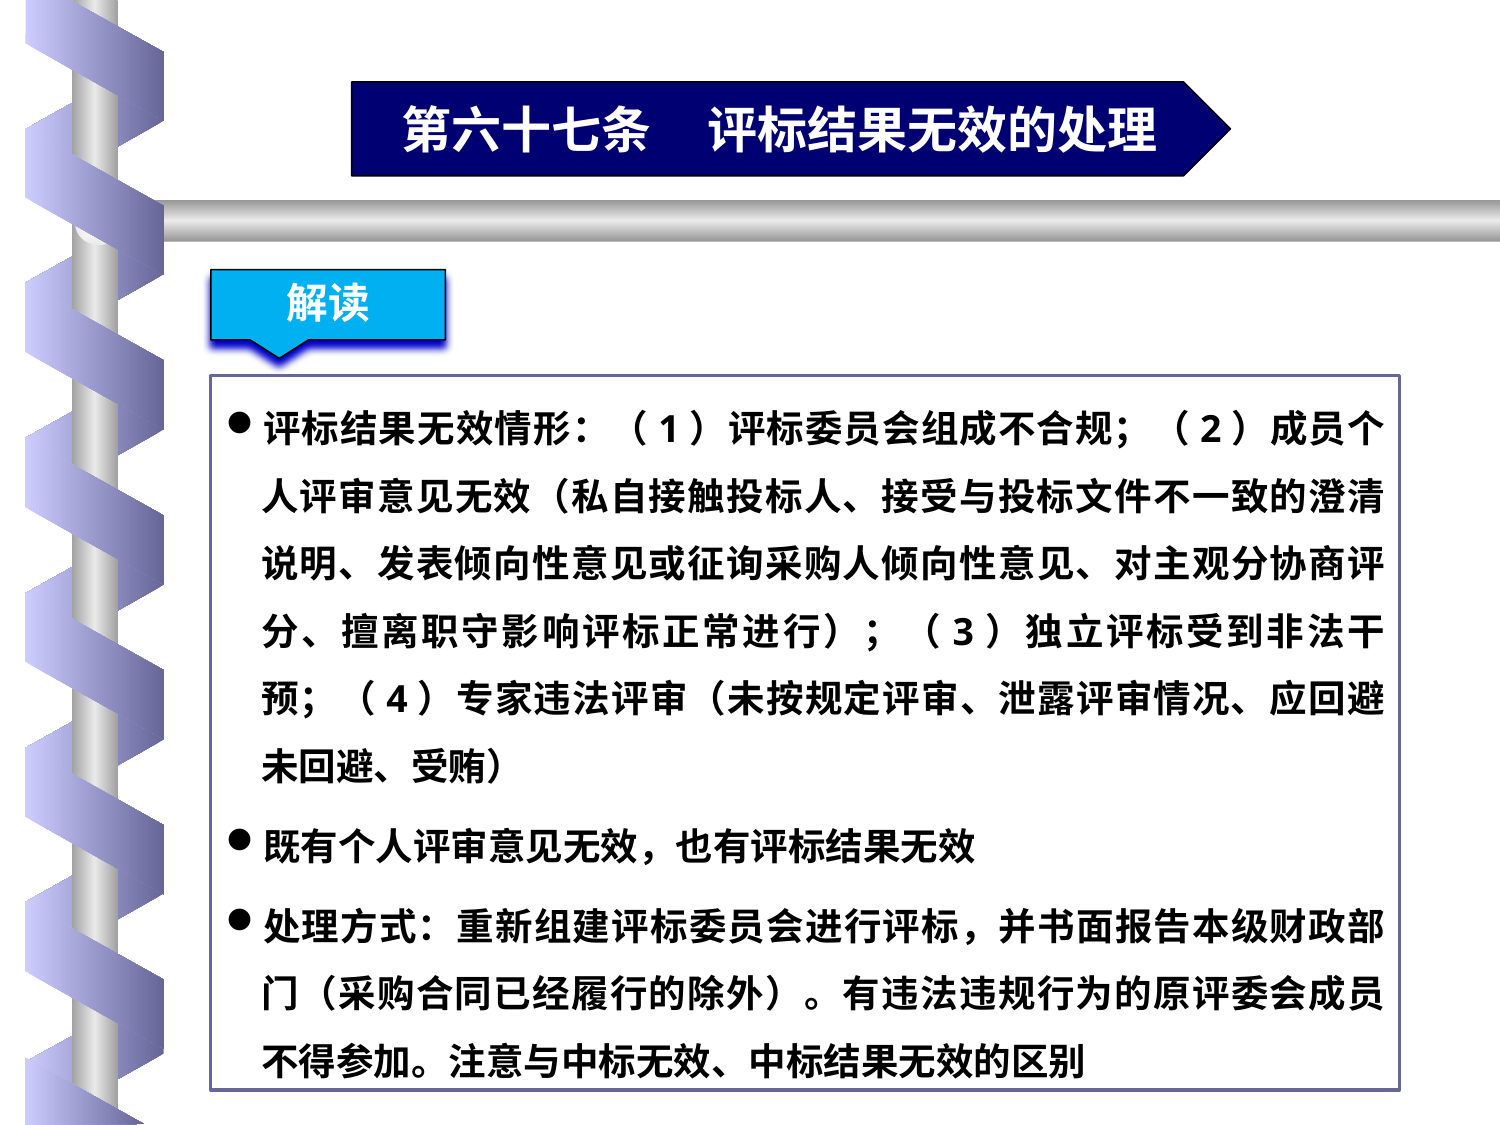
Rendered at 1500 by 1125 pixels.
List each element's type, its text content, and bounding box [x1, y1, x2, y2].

text_box 解读 [210, 269, 446, 359]
text_box 评标结果无效情形：（1）评标委员会组成不合规；（2）成员个人评审意见无效（私自接触投标人、接受与投标文件不一致的澄清说明、发表倾向性意见或征询采购人倾向性意见、对主观分协商评分、擅离职守影响评标正常进行）；（3）独立评标受到非法干预；（4）专家违法评审（未按规定评审、泄露评审情况、应回避未回避、受贿） 既有个人评审意见无效，也有评标结果无效 处理方式：重新组建评标委员会进行评标，并书面报告本级财政部门（采购合同已经履行的除外）。有违法违规行为的原评委会成员不得参加。注意与中标无效、中标结果无效的区别 [210, 375, 1400, 1090]
text_box 第六十七条 评标结果无效的处理 [351, 81, 1231, 176]
